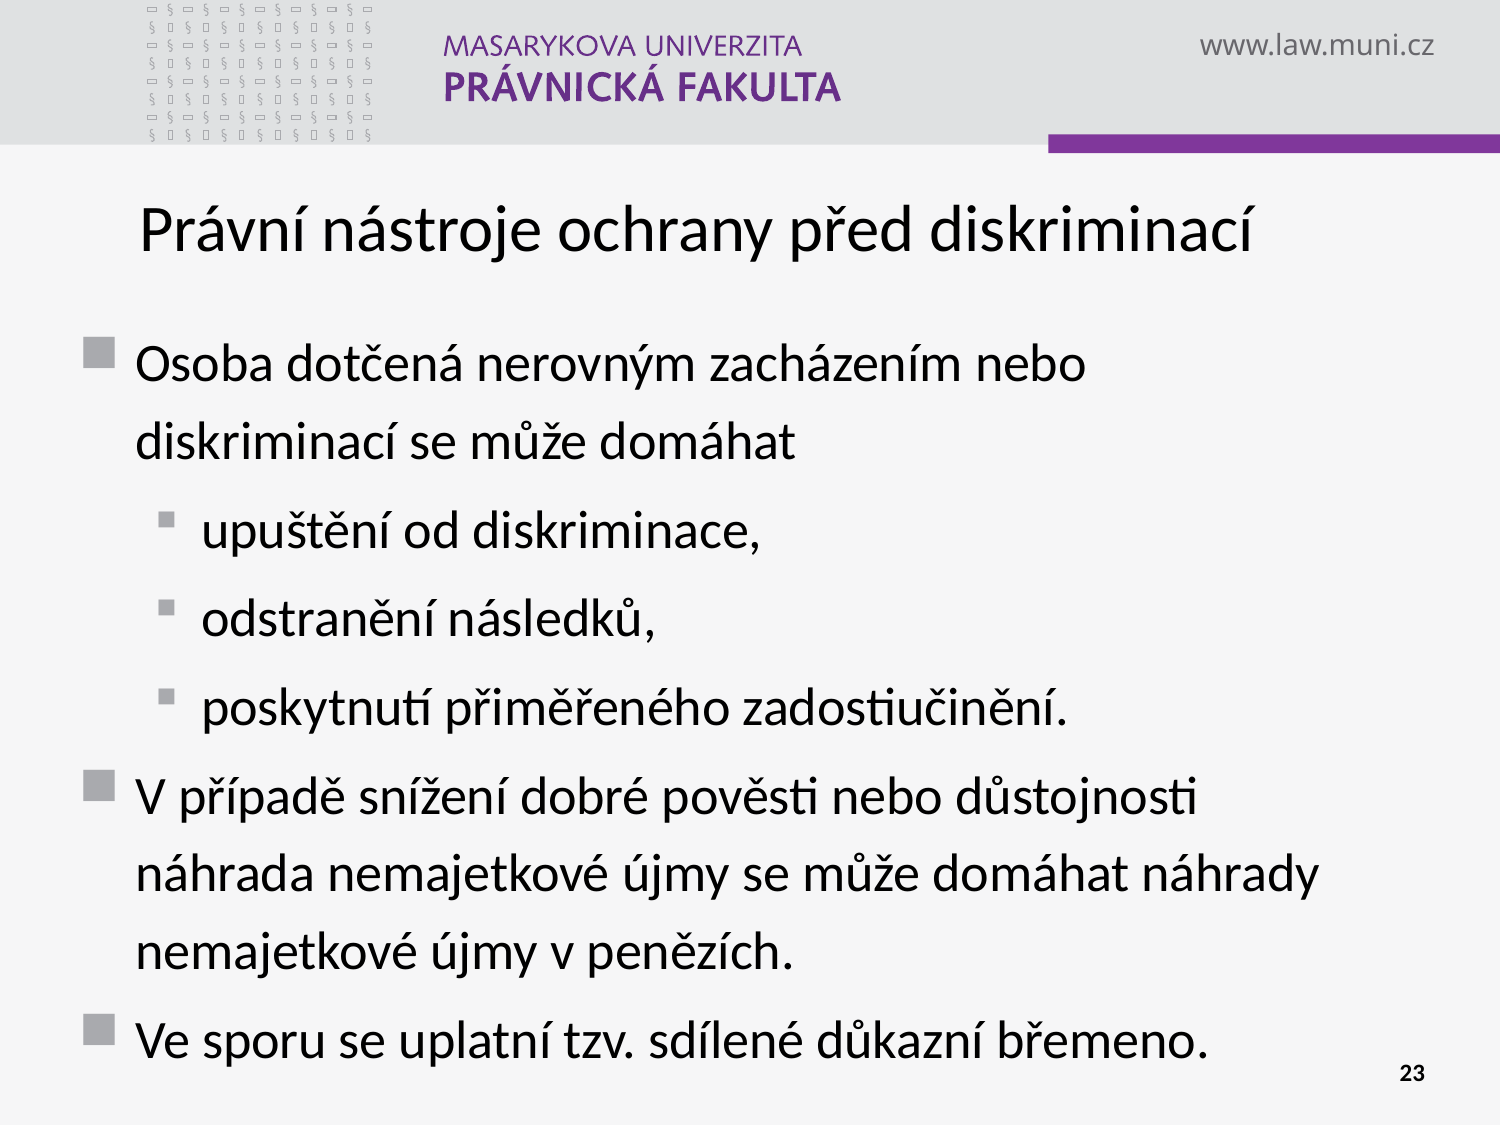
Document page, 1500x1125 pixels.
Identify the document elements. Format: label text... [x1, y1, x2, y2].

title Právní nástroje ochrany před diskriminací [53, 184, 1341, 291]
list Osoba dotčená nerovným zacházením nebo diskriminací se může domáhat upuštění od diskriminace, odstranění následků, poskytnutí přiměřeného zadostiučinění. V případě snížení dobré pověsti nebo důstojnosti náhrada nemajetkové újmy se může domáhat náhrady nemajetkové újmy v penězích. Ve sporu se uplatní tzv. sdílené důkazní břemeno. [78, 314, 1329, 1071]
slide_number 23 [1316, 1056, 1425, 1100]
